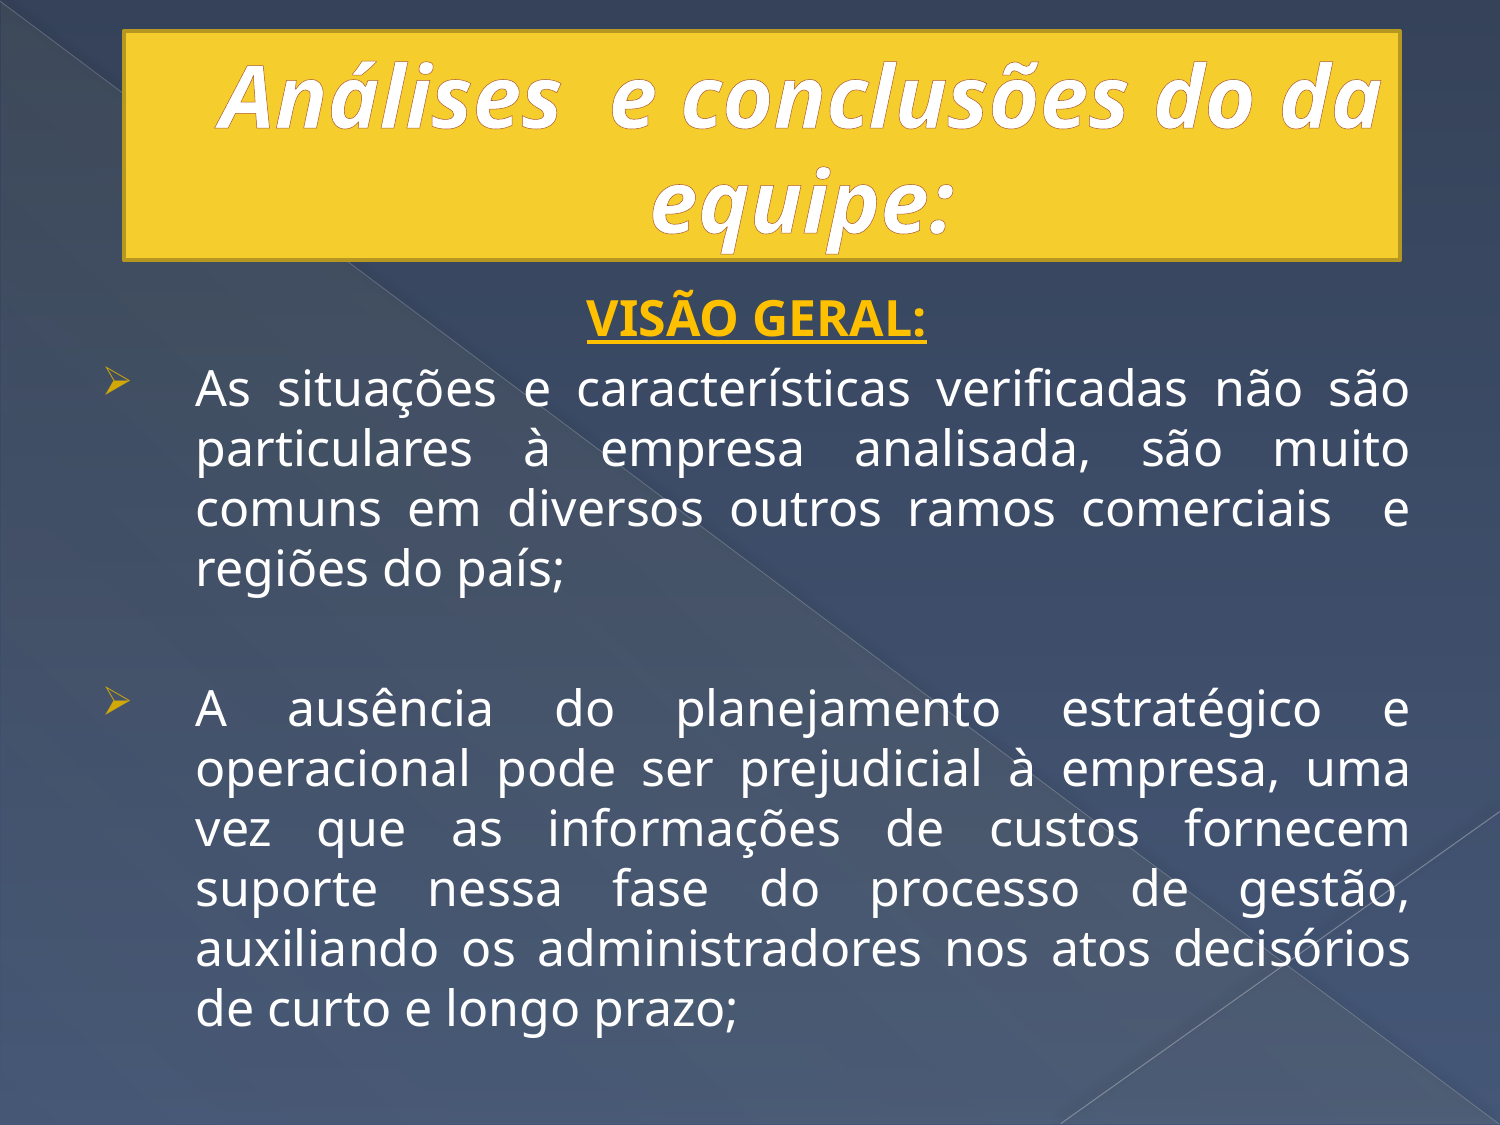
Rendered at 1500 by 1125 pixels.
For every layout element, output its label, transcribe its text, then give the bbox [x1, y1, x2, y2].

list VISÃO GERAL: As situações e características verificadas não são particulares à empresa analisada, são muito comuns em diversos outros ramos comerciais e regiões do país; A ausência do planejamento estratégico e operacional pode ser prejudicial à empresa, uma vez que as informações de custos fornecem suporte nessa fase do processo de gestão, auxiliando os administradores nos atos decisórios de curto e longo prazo; [76, 278, 1427, 1059]
title Análises e conclusões do da equipe: [122, 29, 1402, 262]
